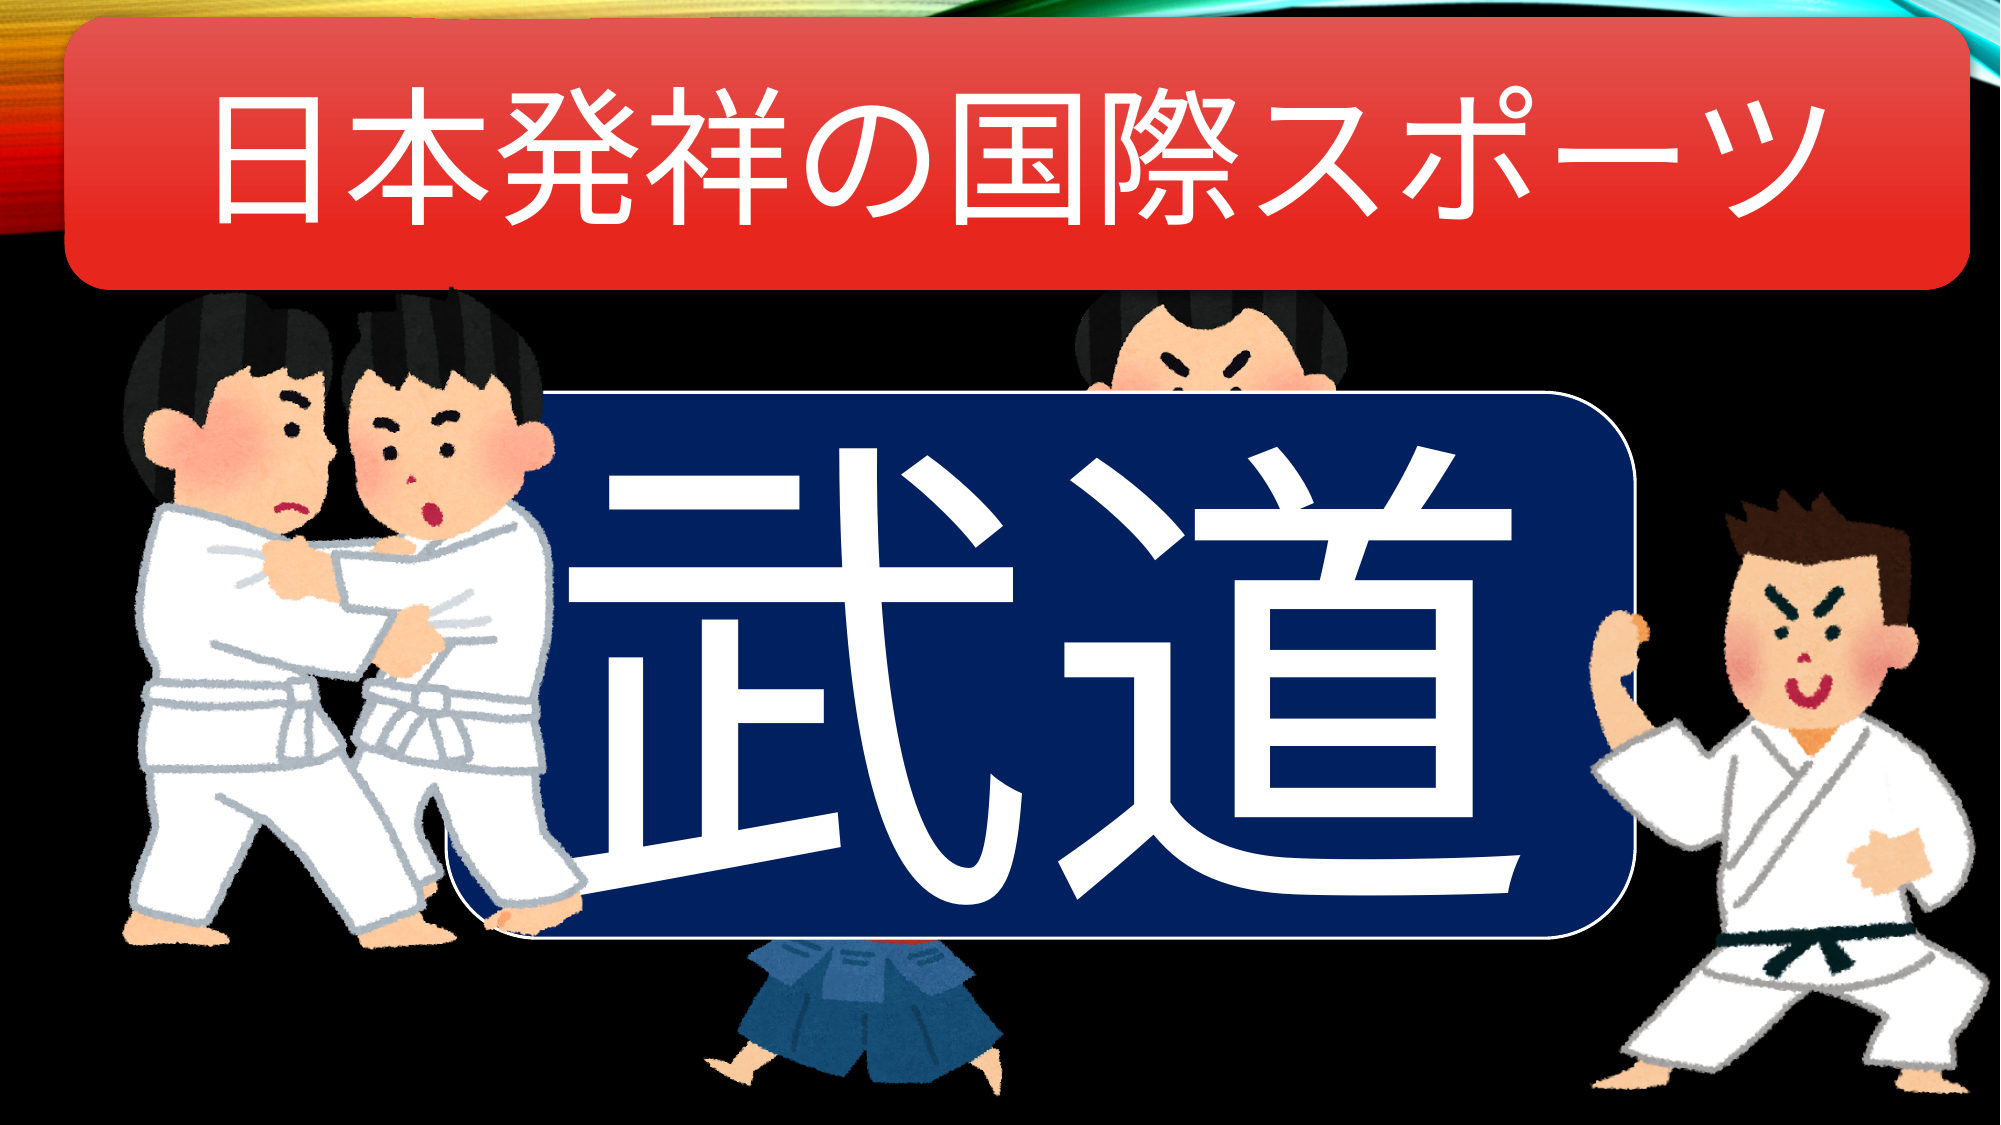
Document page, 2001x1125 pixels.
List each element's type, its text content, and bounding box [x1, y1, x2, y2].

picture [1575, 480, 2000, 1111]
picture [64, 215, 1434, 1109]
text_box 日本発祥の国際スポーツ [64, 16, 1971, 290]
text_box 武道 [614, 390, 953, 562]
text_box 武道 [1031, 390, 1637, 940]
picture [0, 0, 2000, 237]
